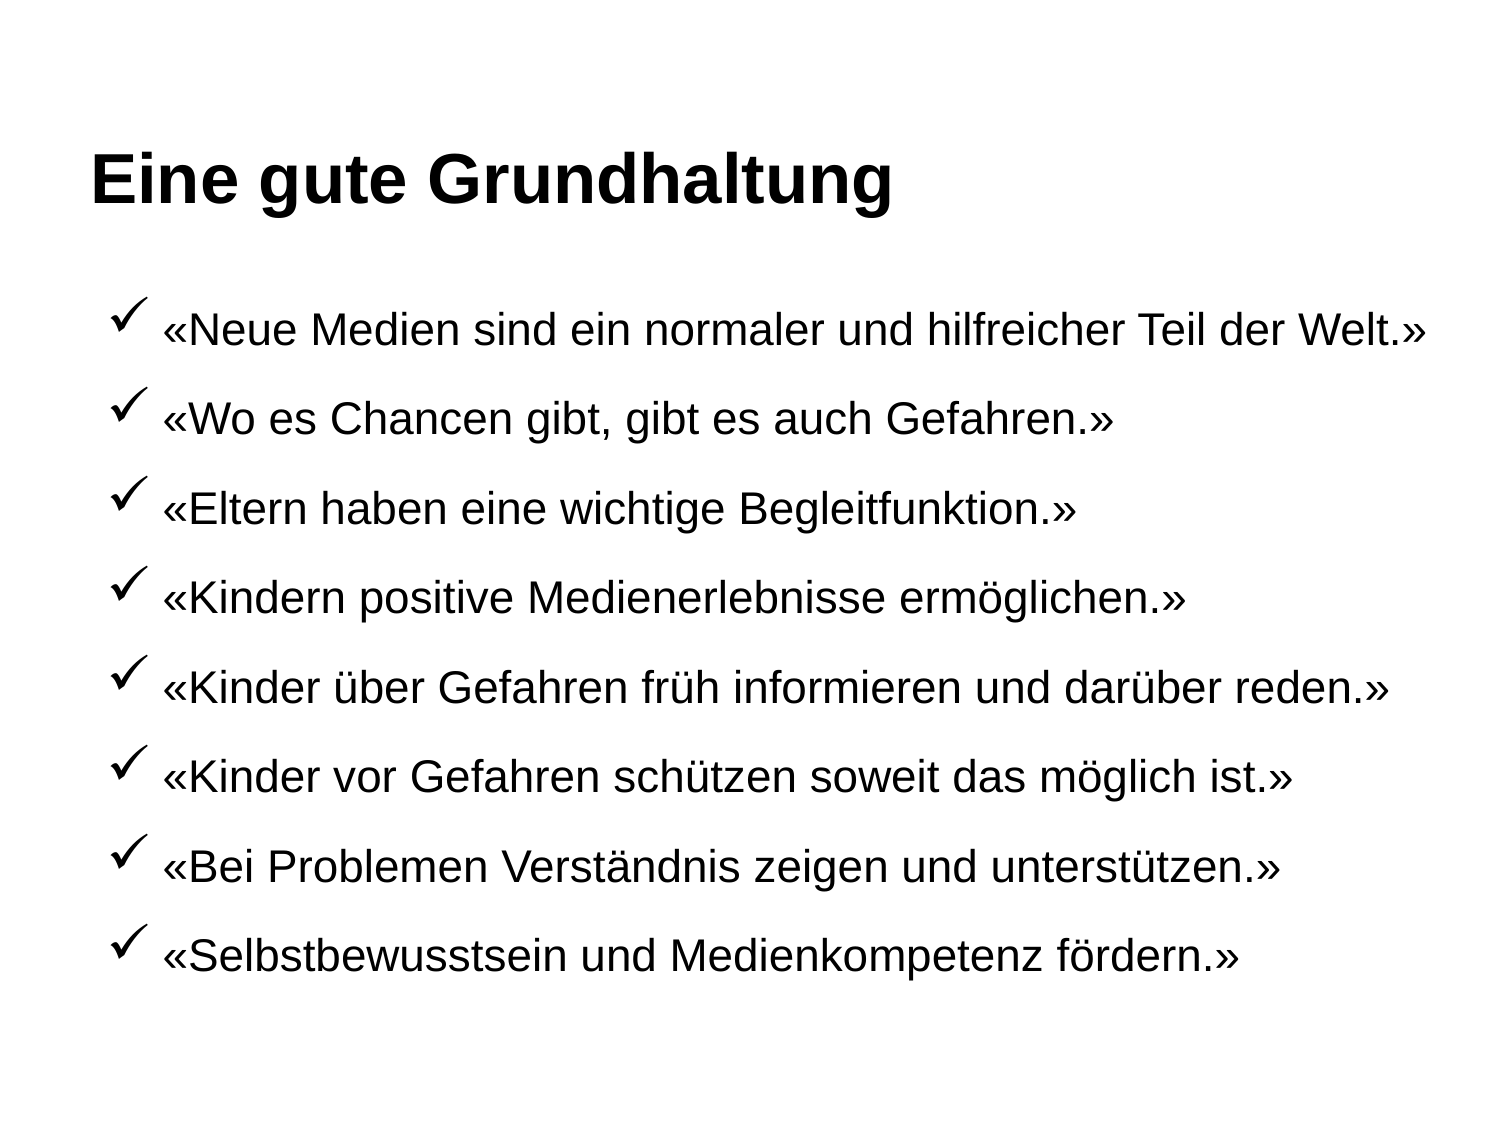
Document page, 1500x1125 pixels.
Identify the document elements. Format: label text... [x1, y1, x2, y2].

list «Neue Medien sind ein normaler und hilfreicher Teil der Welt.» «Wo es Chancen gibt, gibt es auch Gefahren.» «Eltern haben eine wichtige Begleitfunktion.» «Kindern positive Medienerlebnisse ermöglichen.» «Kinder über Gefahren früh informieren und darüber reden.» «Kinder vor Gefahren schützen soweit das möglich ist.» «Bei Problemen Verständnis zeigen und unterstützen.» «Selbstbewusstsein und Medienkompetenz fördern.» [75, 262, 1471, 1078]
title Eine gute Grundhaltung [75, 45, 1471, 233]
